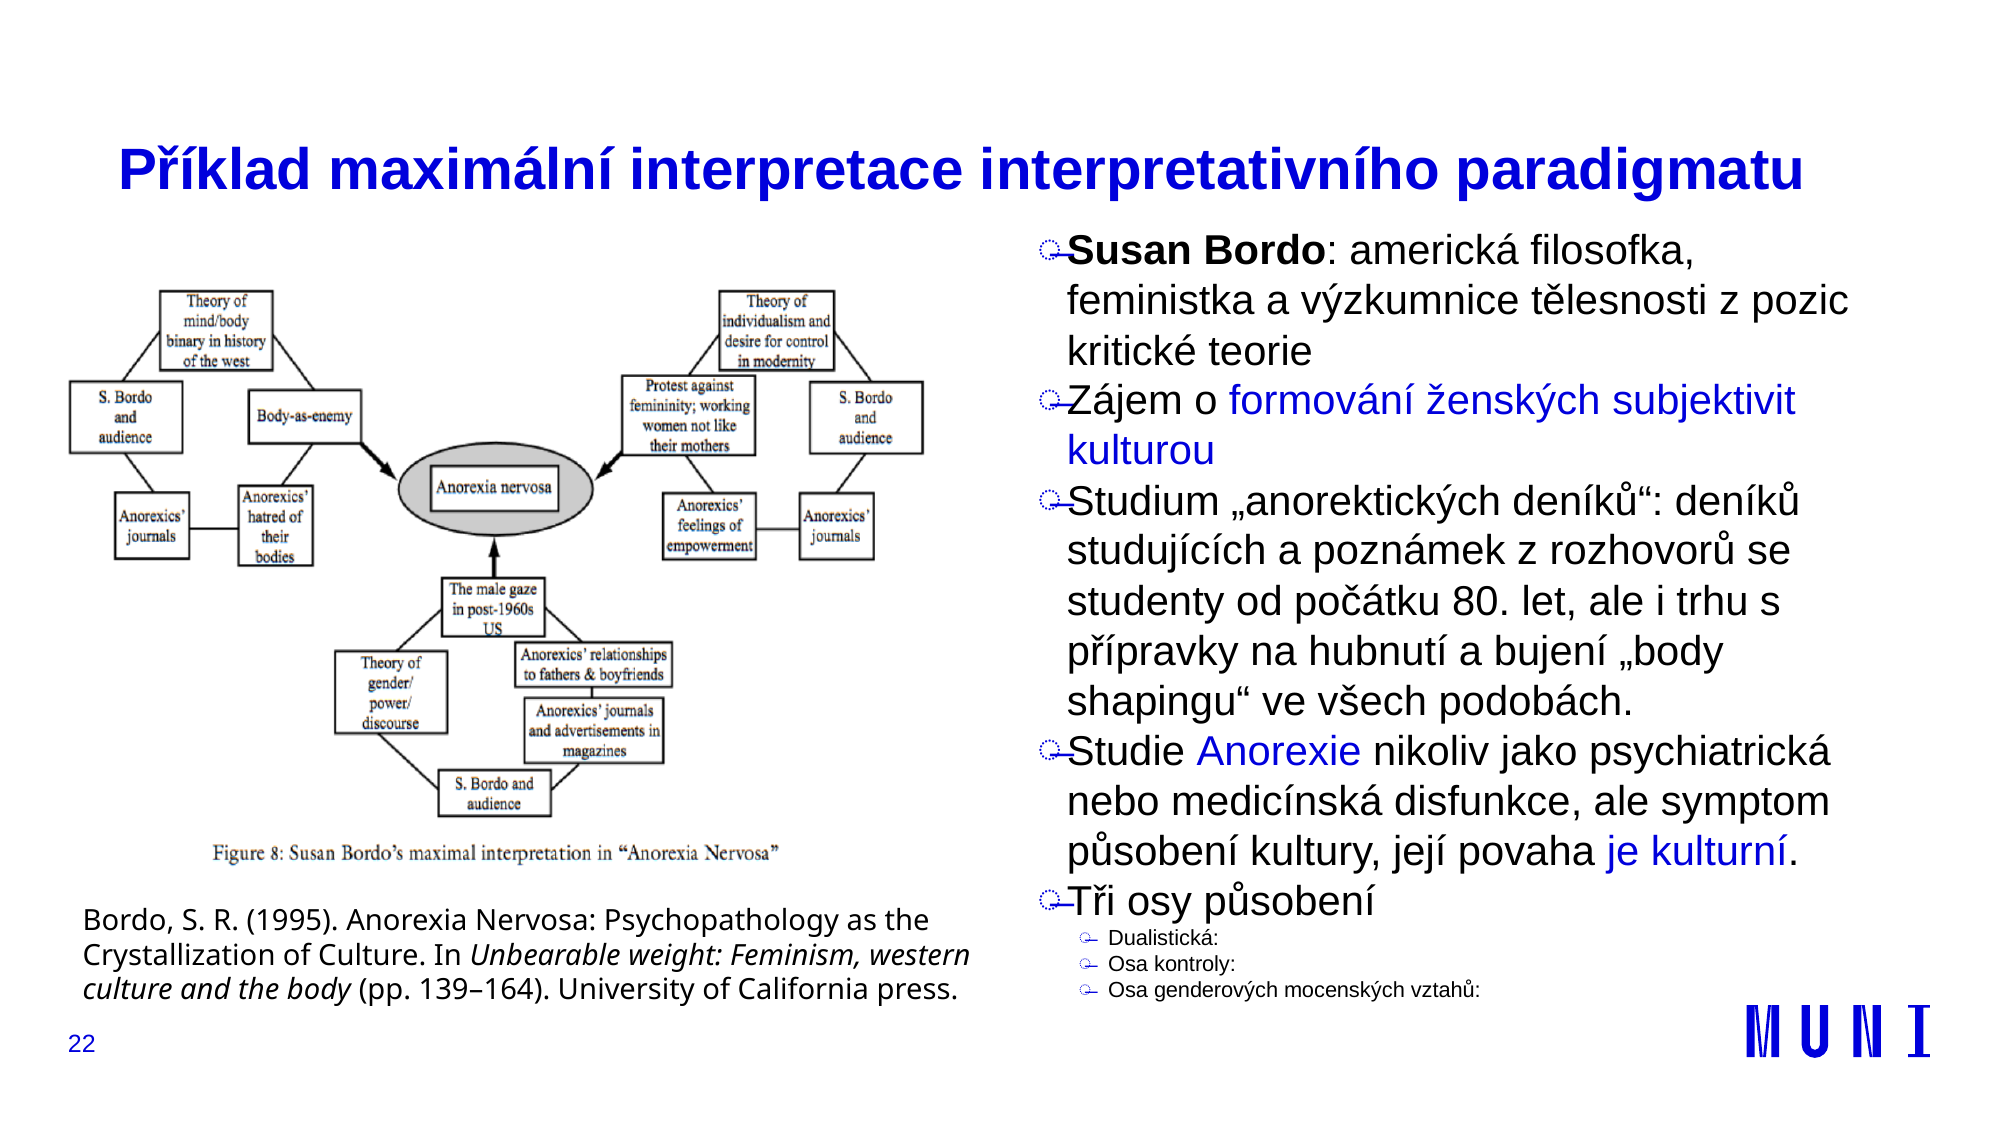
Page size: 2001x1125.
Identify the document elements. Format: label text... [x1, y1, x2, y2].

list Susan Bordo: americká filosofka, feministka a výzkumnice tělesnosti z pozic kritické teorie Zájem o formování ženských subjektivit kulturou Studium „anorektických deníků“: deníků studujících a poznámek z rozhovorů se studenty od počátku 80. let, ale i trhu s přípravky na hubnutí a bujení „body shapingu“ ve všech podobách. Studie Anorexie nikoliv jako psychiatrická nebo medicínská disfunkce, ale symptom působení kultury, její povaha je kulturní. Tři osy působení Dualistická: Osa kontroly: Osa genderových mocenských vztahů: [1025, 223, 1882, 959]
picture [51, 224, 181, 894]
picture [853, 224, 984, 893]
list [181, 90, 853, 1027]
text_box Bordo, S. R. (1995). Anorexia Nervosa: Psychopathology as the Crystallization of Culture. In Unbearable weight: Feminism, western culture and the body (pp. 139–164). University of California press. [857, 893, 1000, 1013]
title Příklad maximální interpretace interpretativního paradigmatu [857, 118, 1883, 193]
slide_number 22 [67, 1021, 110, 1063]
title Příklad maximální interpretace interpretativního paradigmatu [118, 118, 176, 193]
text_box Bordo, S. R. (1995). Anorexia Nervosa: Psychopathology as the Crystallization of Culture. In Unbearable weight: Feminism, western culture and the body (pp. 139–164). University of California press. [67, 893, 176, 1013]
